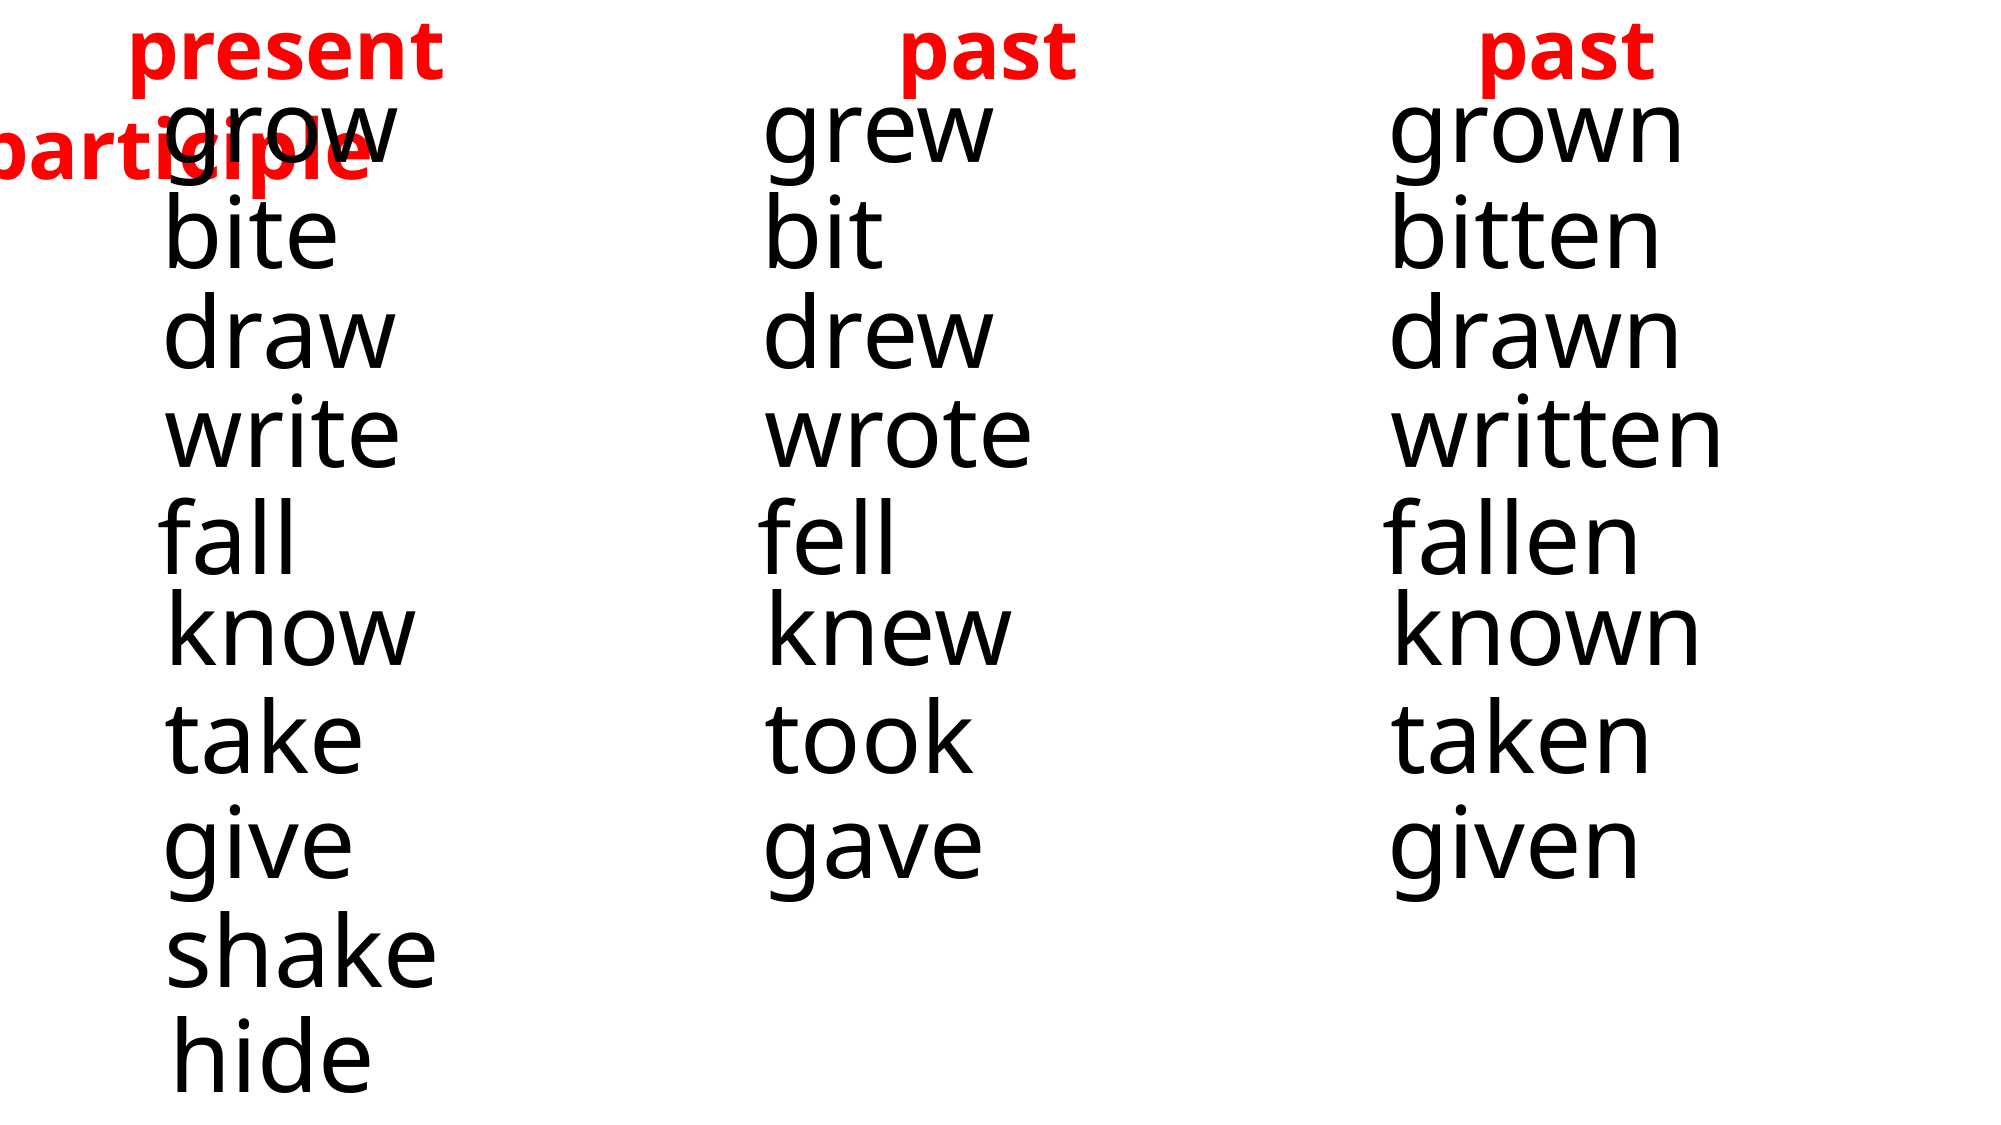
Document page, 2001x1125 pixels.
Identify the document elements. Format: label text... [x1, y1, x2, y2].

text_box shake [0, 880, 1888, 1015]
text_box present past past participle [0, 0, 1876, 55]
text_box draw drew drawn [0, 261, 1840, 360]
text_box take took taken [0, 666, 1888, 801]
text_box hide [4, 985, 1893, 1121]
text_box know knew known [0, 557, 1888, 666]
text_box bite bit bitten [0, 160, 1926, 296]
text_box give gave given [0, 771, 1885, 880]
text_box grow grew grown [0, 55, 1920, 160]
text_box fall fell fallen [0, 466, 1905, 602]
text_box write wrote written [0, 360, 1906, 495]
